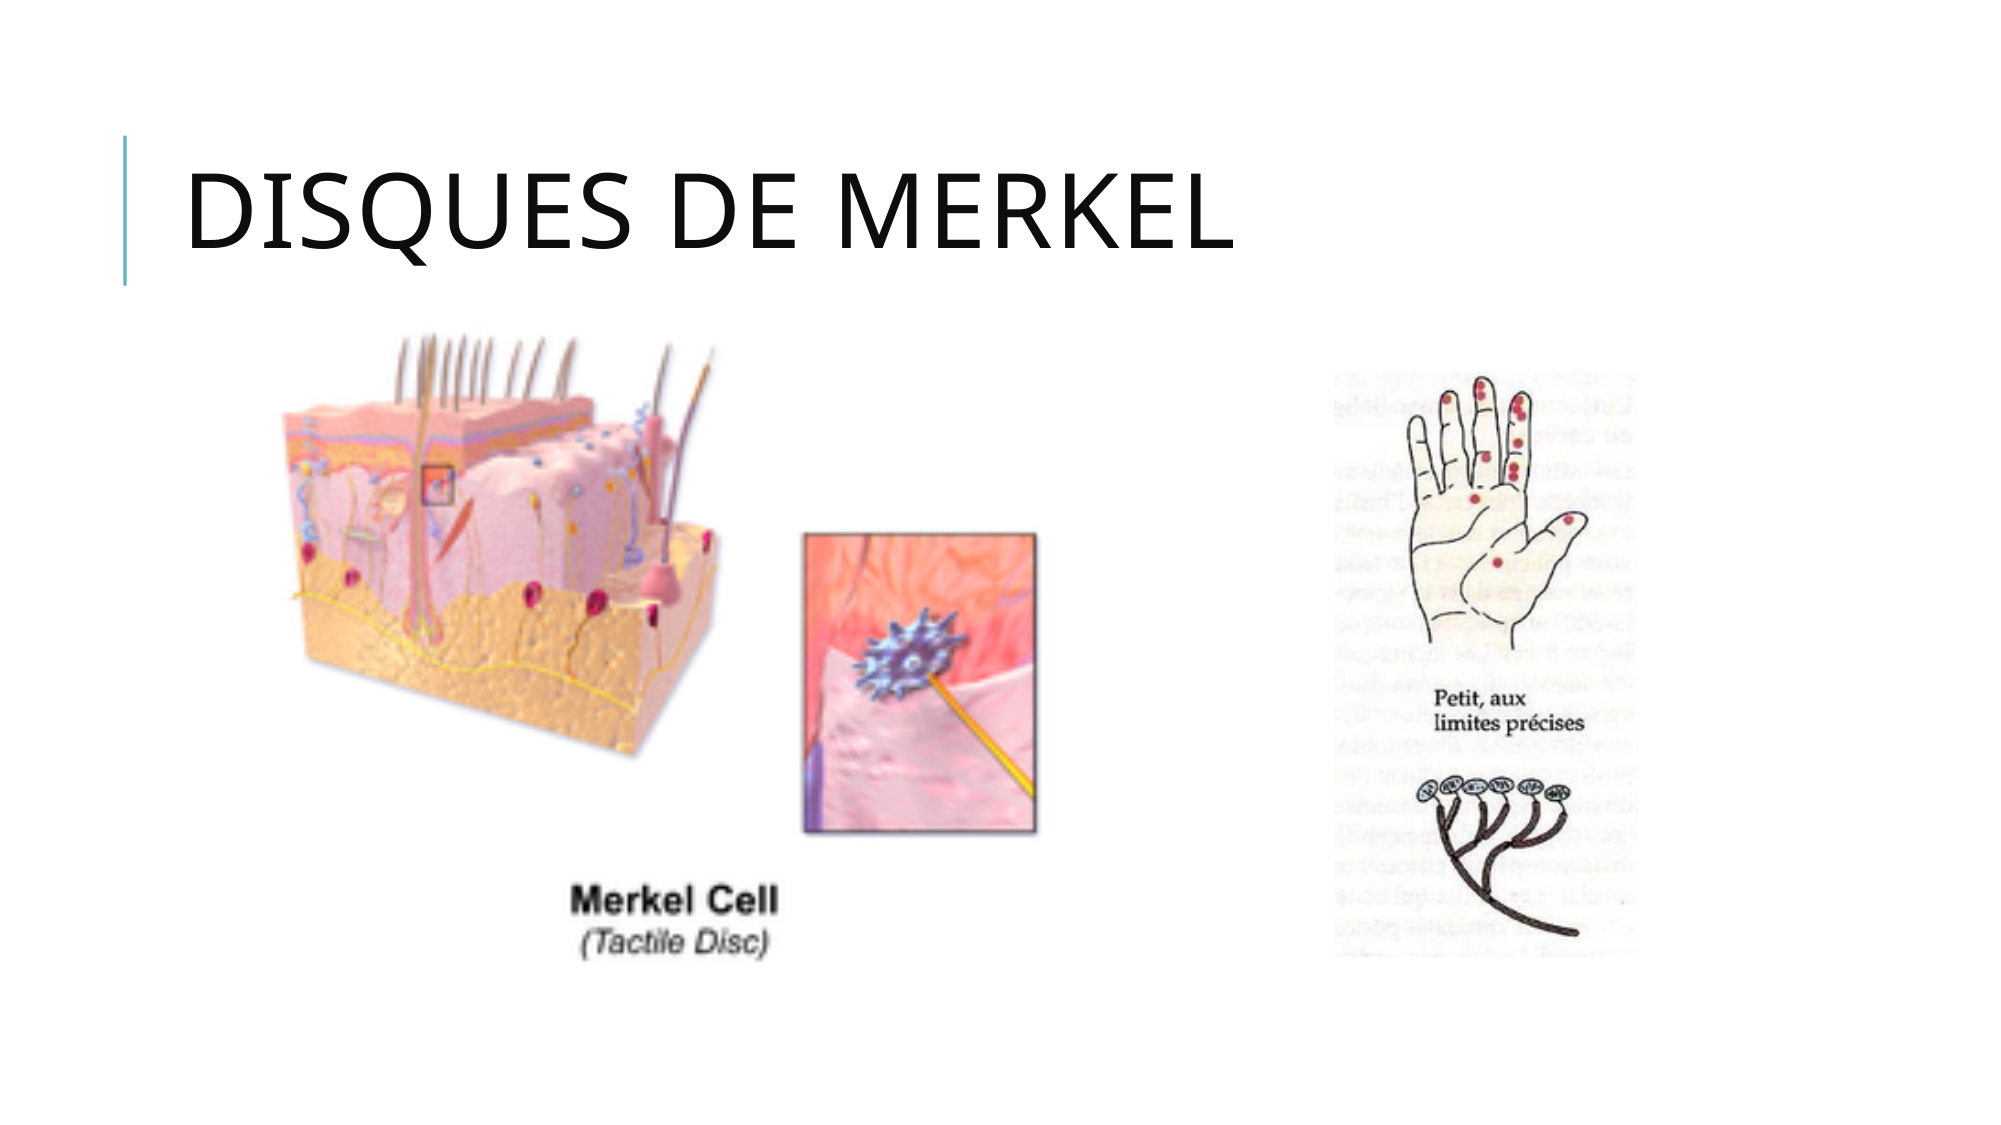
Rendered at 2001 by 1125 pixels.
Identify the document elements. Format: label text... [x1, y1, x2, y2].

picture [1334, 370, 1638, 957]
text_box Disques de merkel [167, 95, 1763, 342]
picture [261, 320, 1087, 981]
